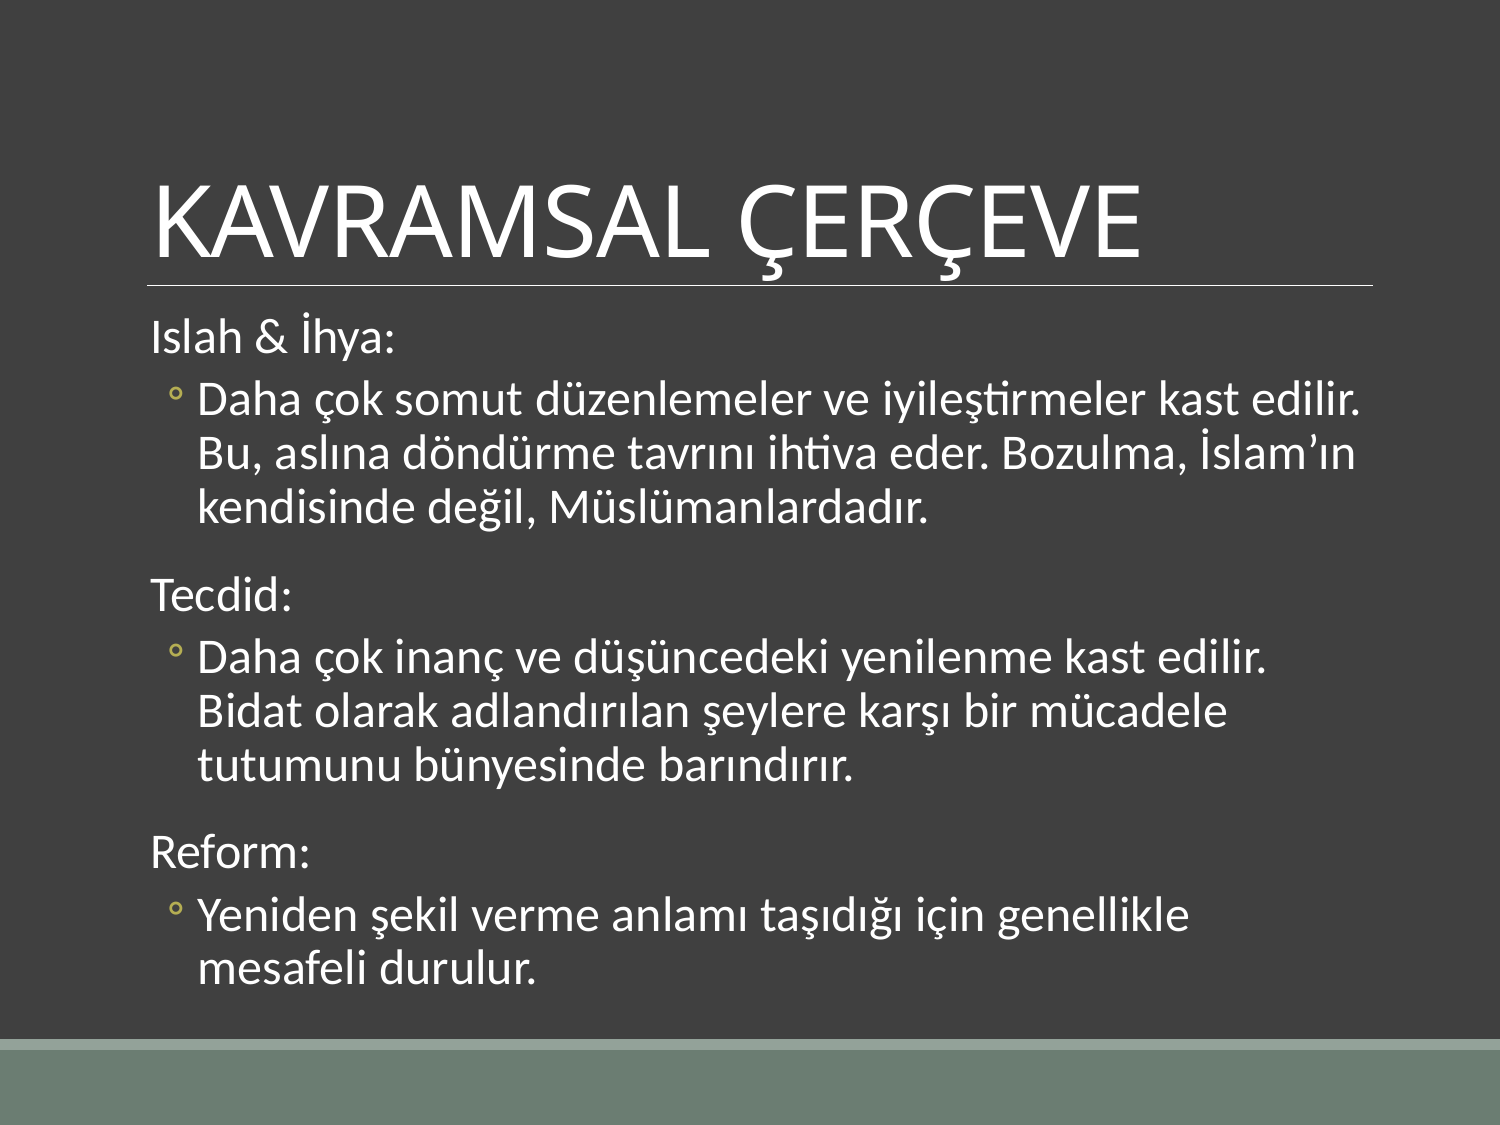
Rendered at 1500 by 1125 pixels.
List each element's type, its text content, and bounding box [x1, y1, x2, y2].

list Islah & İhya: Daha çok somut düzenlemeler ve iyileştirmeler kast edilir. Bu, aslına döndürme tavrını ihtiva eder. Bozulma, İslam’ın kendisinde değil, Müslümanlardadır. Tecdid: Daha çok inanç ve düşüncedeki yenilenme kast edilir. Bidat olarak adlandırılan şeylere karşı bir mücadele tutumunu bünyesinde barındırır. Reform: Yeniden şekil verme anlamı taşıdığı için genellikle mesafeli durulur. [135, 302, 1373, 1021]
title KAVRAMSAL ÇERÇEVE [135, 47, 1373, 285]
